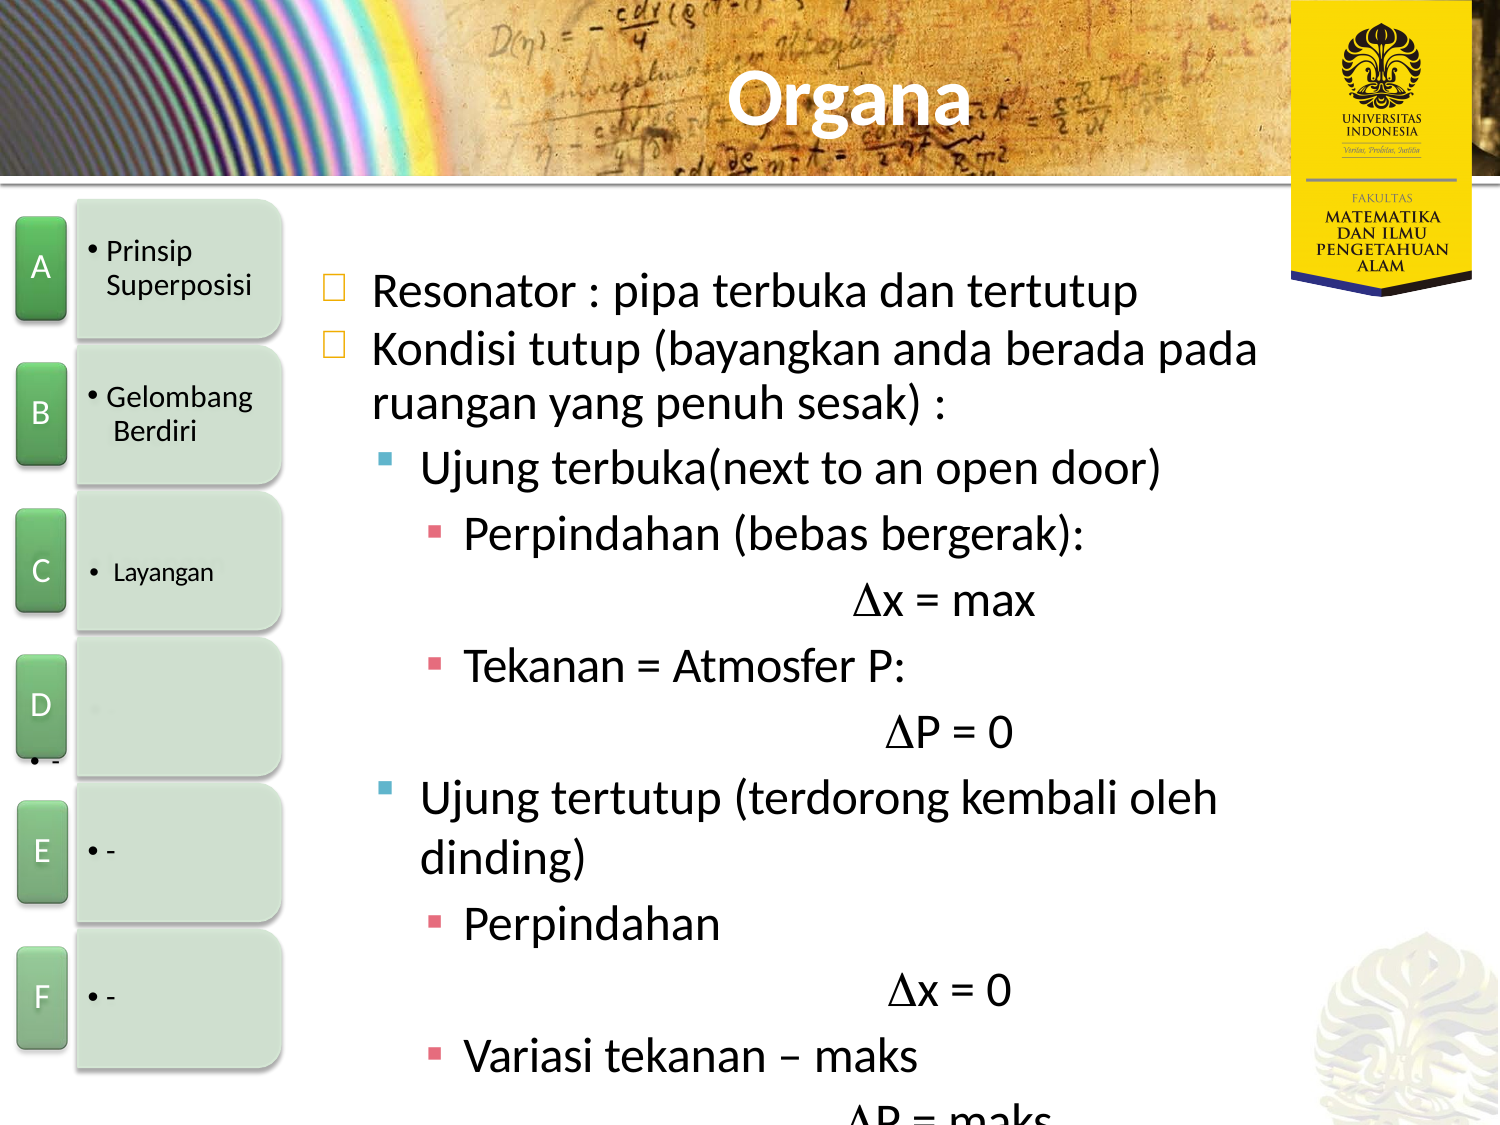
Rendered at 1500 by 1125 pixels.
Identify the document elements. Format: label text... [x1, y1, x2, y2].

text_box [61, 195, 289, 341]
text_box [4, 797, 56, 915]
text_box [61, 341, 289, 487]
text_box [2, 487, 289, 633]
text_box A [28, 241, 54, 286]
title Organa [725, 39, 1282, 230]
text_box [61, 925, 289, 1080]
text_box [0, 633, 289, 788]
text_box [2, 359, 56, 478]
picture [0, 0, 1500, 298]
text_box [4, 943, 56, 1061]
text_box [1, 213, 56, 332]
text_box E [31, 825, 54, 870]
text_box F [32, 970, 53, 1016]
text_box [61, 779, 289, 925]
text_box Resonator : pipa terbuka dan tertutup Kondisi tutup (bayangkan anda berada pada ruangan yang penuh sesak) : Ujung terbuka(next to an open door) Perpindahan (bebas bergerak): x = max Tekanan = Atmosfer P: P = 0 Ujung tertutup (terdorong kembali oleh dinding) Perpindahan x = 0 Variasi tekanan – maks P = maks [317, 258, 1500, 1125]
text_box B [29, 387, 53, 432]
picture [0, 184, 725, 192]
